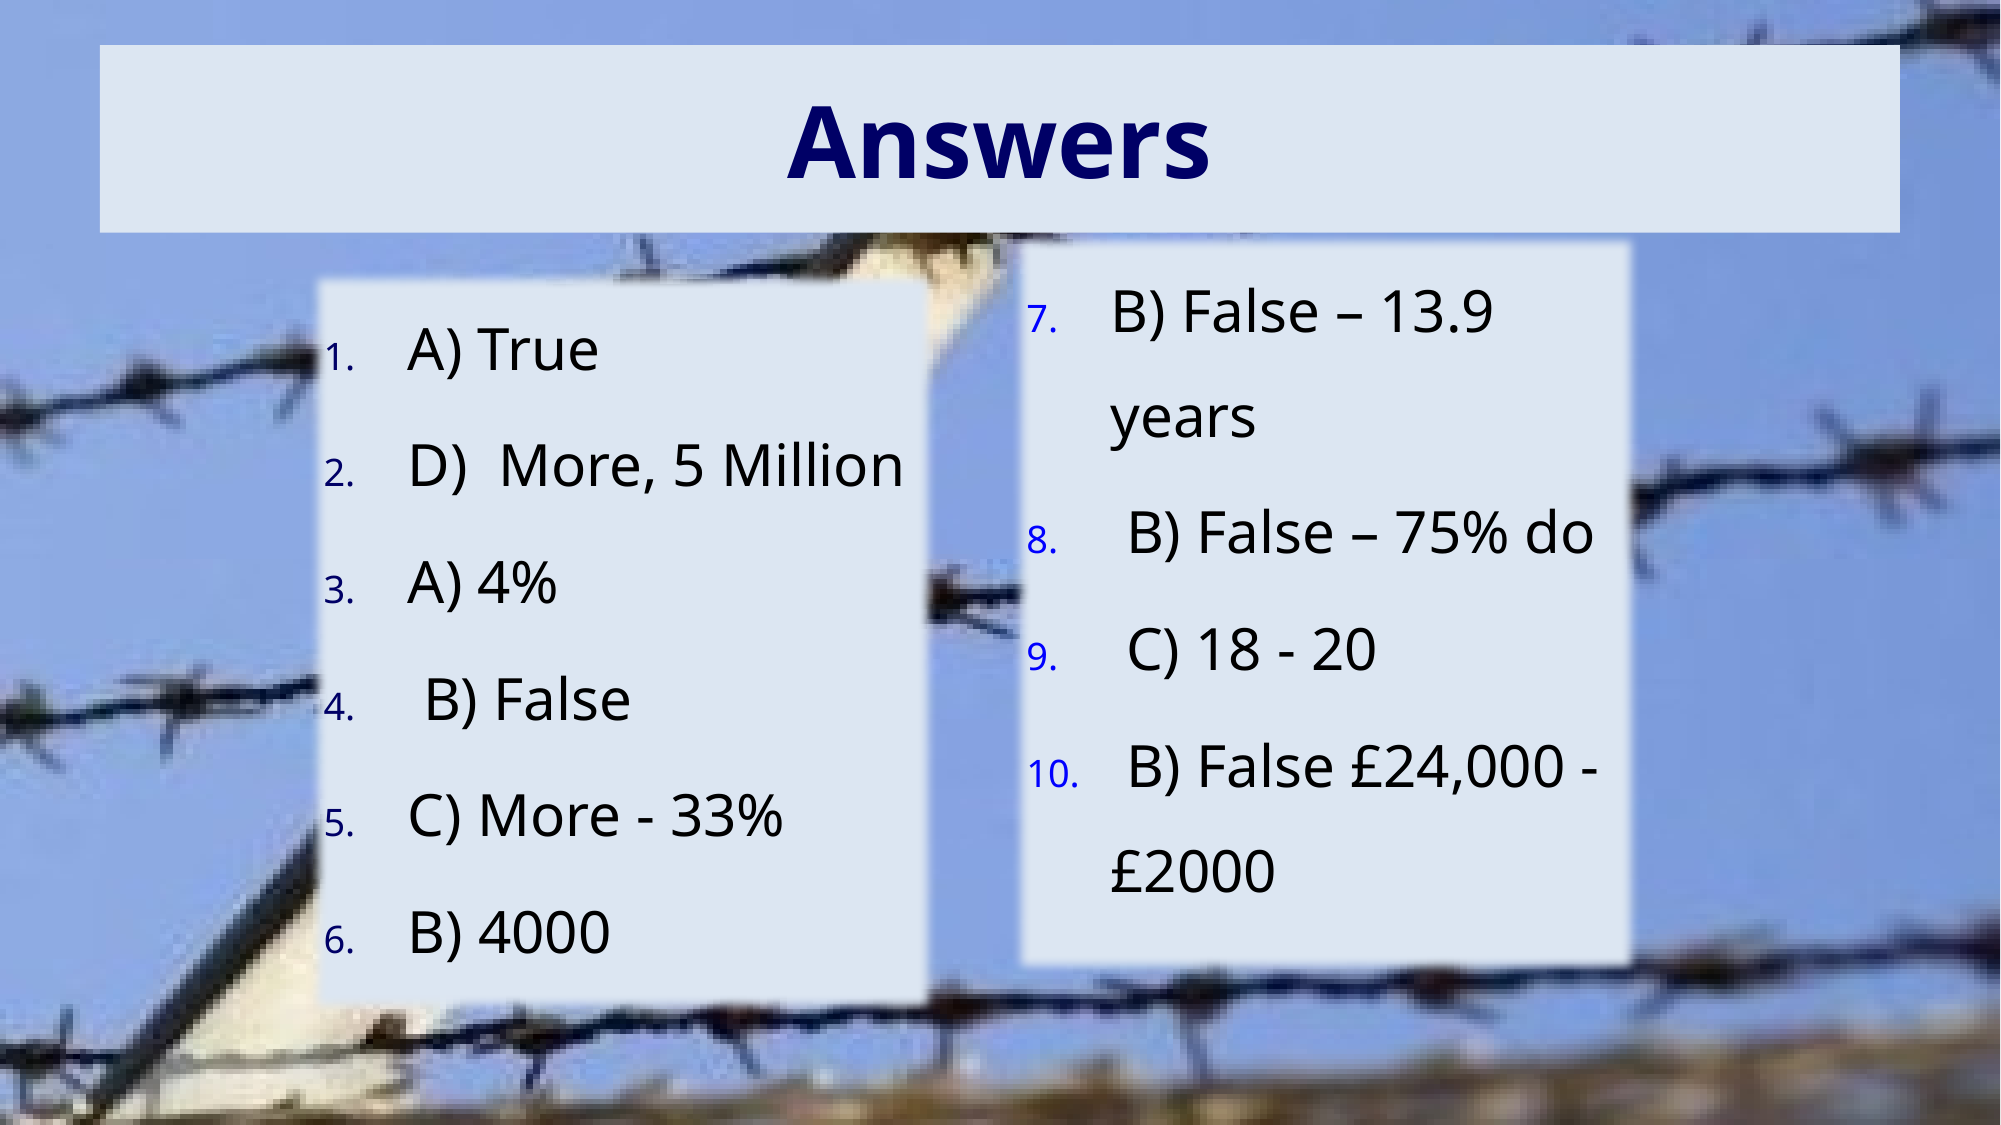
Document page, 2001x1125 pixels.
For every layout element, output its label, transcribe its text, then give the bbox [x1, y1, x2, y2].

text_box A) True D) More, 5 Million A) 4% B) False C) More - 33% B) 4000 [326, 287, 921, 997]
title Answers [99, 45, 1900, 233]
picture [0, 0, 2001, 1125]
text_box B) False – 13.9 years B) False – 75% do C) 18 - 20 B) False £24,000 - £2000 [1029, 249, 1624, 960]
